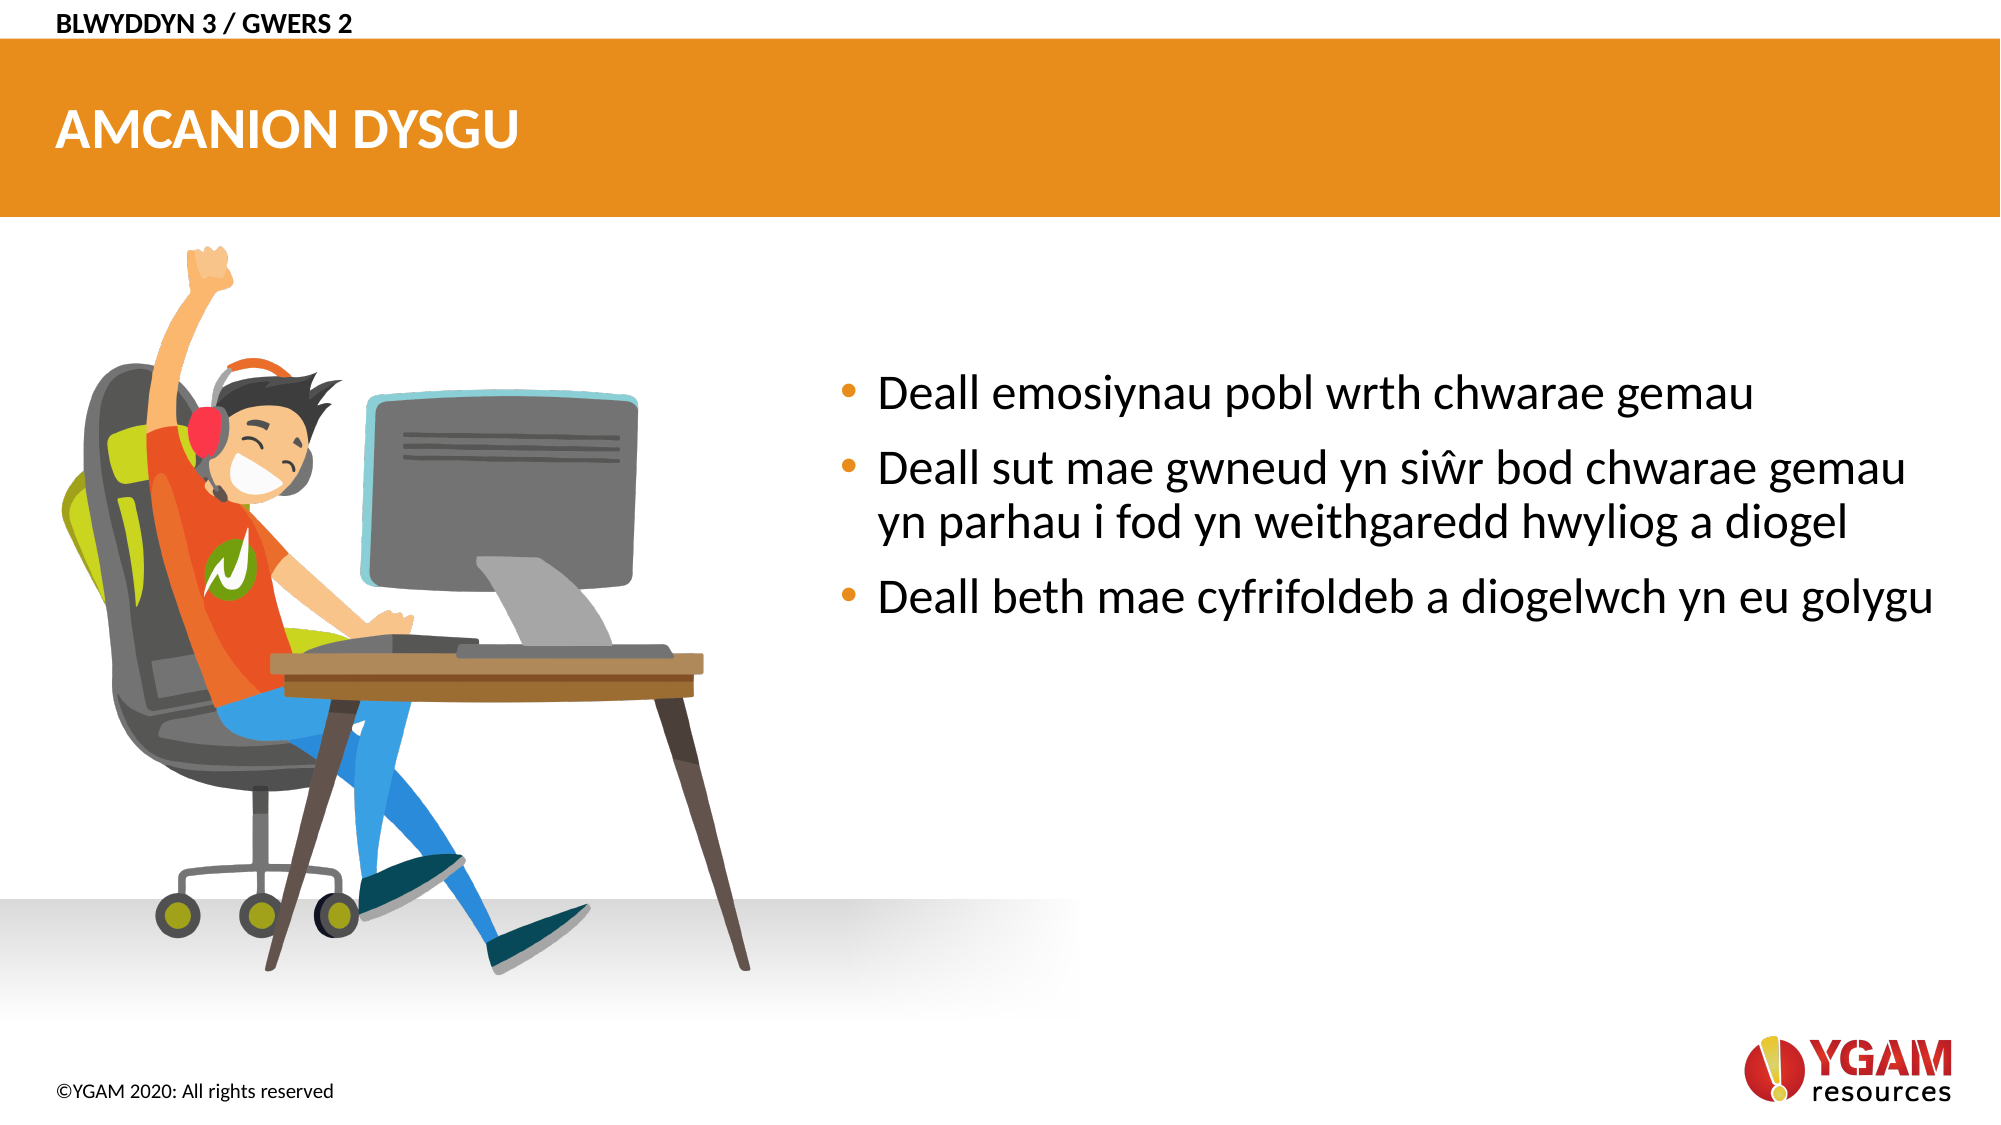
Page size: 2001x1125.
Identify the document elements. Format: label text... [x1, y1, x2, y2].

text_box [0, 218, 1083, 1028]
list BLWYDDYN 3 / GWERS 2 [40, 0, 920, 57]
title AMCANION DYSGU [40, 40, 1956, 219]
list Deall emosiynau pobl wrth chwarae gemau Deall sut mae gwneud yn siŵr bod chwarae gemau yn parhau i fod yn weithgaredd hwyliog a diogel Deall beth mae cyfrifoldeb a diogelwch yn eu golygu [1083, 358, 1956, 1014]
picture [1739, 1033, 1956, 1108]
